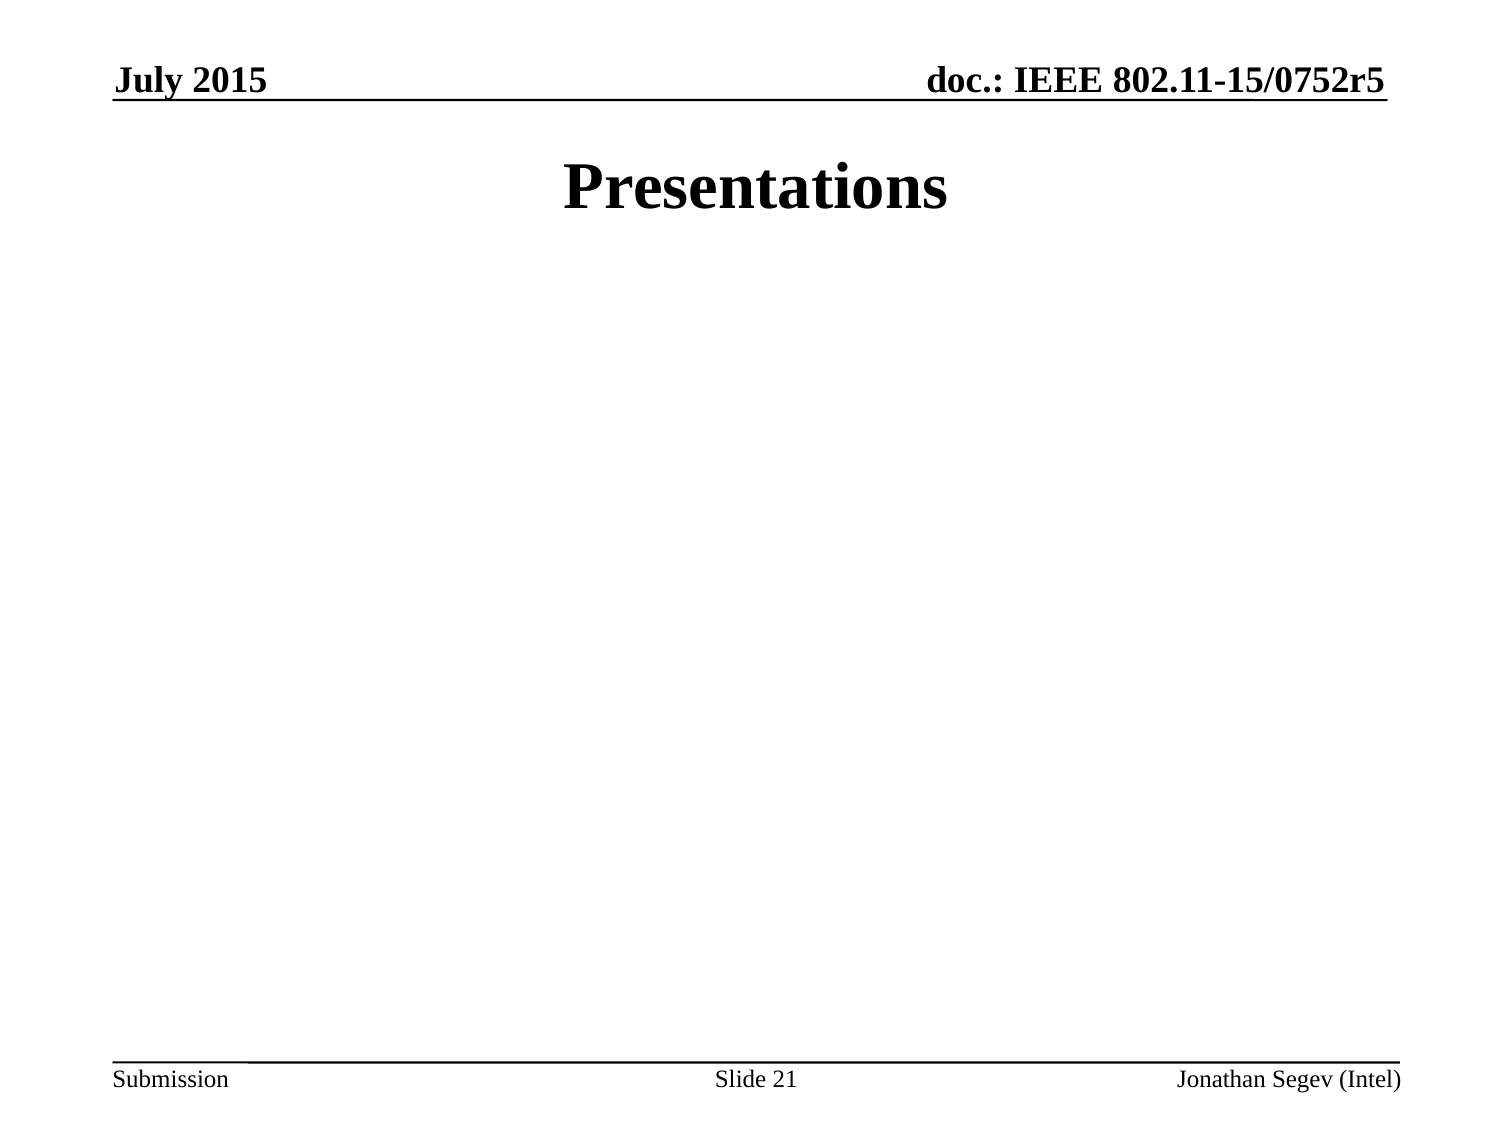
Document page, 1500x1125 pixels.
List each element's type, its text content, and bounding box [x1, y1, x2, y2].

title Presentations [118, 94, 1394, 270]
slide_number Slide 21 [712, 1061, 800, 1093]
footer Jonathan Segev (Intel) [949, 1061, 1402, 1093]
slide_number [114, 54, 283, 101]
